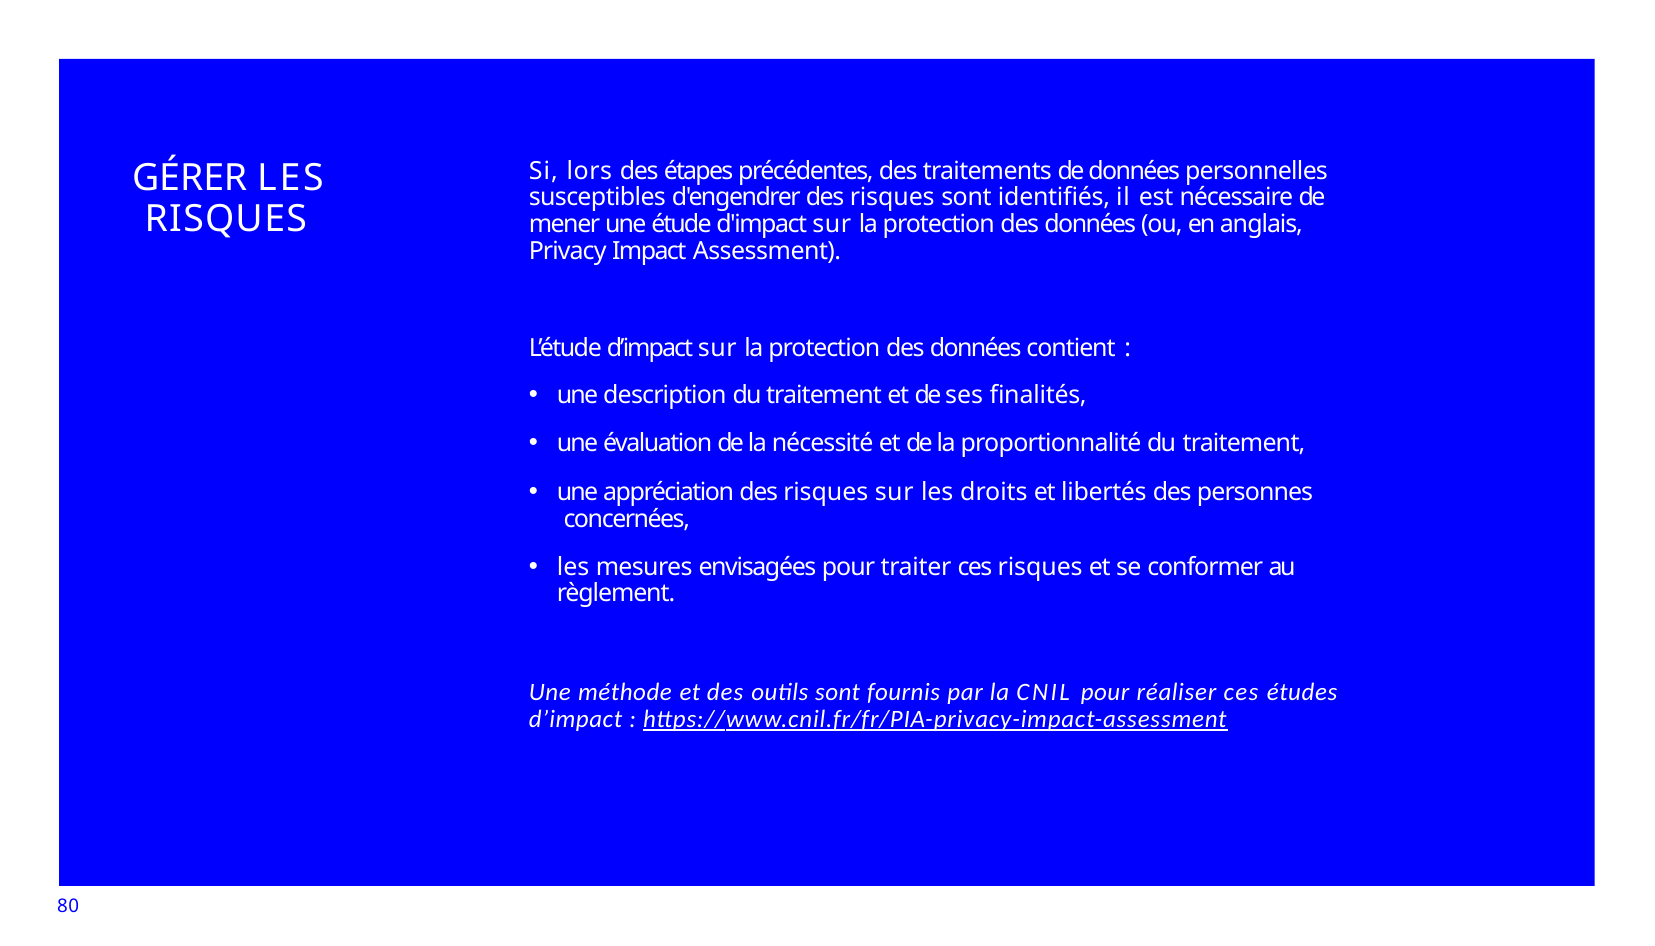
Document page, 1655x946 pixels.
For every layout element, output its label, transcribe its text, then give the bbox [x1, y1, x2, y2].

text_box 80 [52, 892, 84, 919]
text_box [59, 58, 1595, 886]
text_box Si, lors des étapes précédentes, des traitements de données personnelles susceptibles d'engendrer des risques sont identifiés, il est nécessaire de mener une étude d'impact sur la protection des données (ou, en anglais, Privacy Impact Assessment). [526, 152, 1352, 265]
text_box L’étude d’impact sur la protection des données contient : une description du traitement et de ses finalités, une évaluation de la nécessité et de la proportionnalité du traitement, une appréciation des risques sur les droits et libertés des personnes concernées, les mesures envisagées pour traiter ces risques et se conformer au règlement. Une méthode et des outils sont fournis par la CNIL pour réaliser ces études d’impact : https://www.cnil.fr/fr/PIA-privacy-impact-assessment [526, 313, 1356, 733]
title GÉRER LES RISQUES [129, 150, 329, 317]
